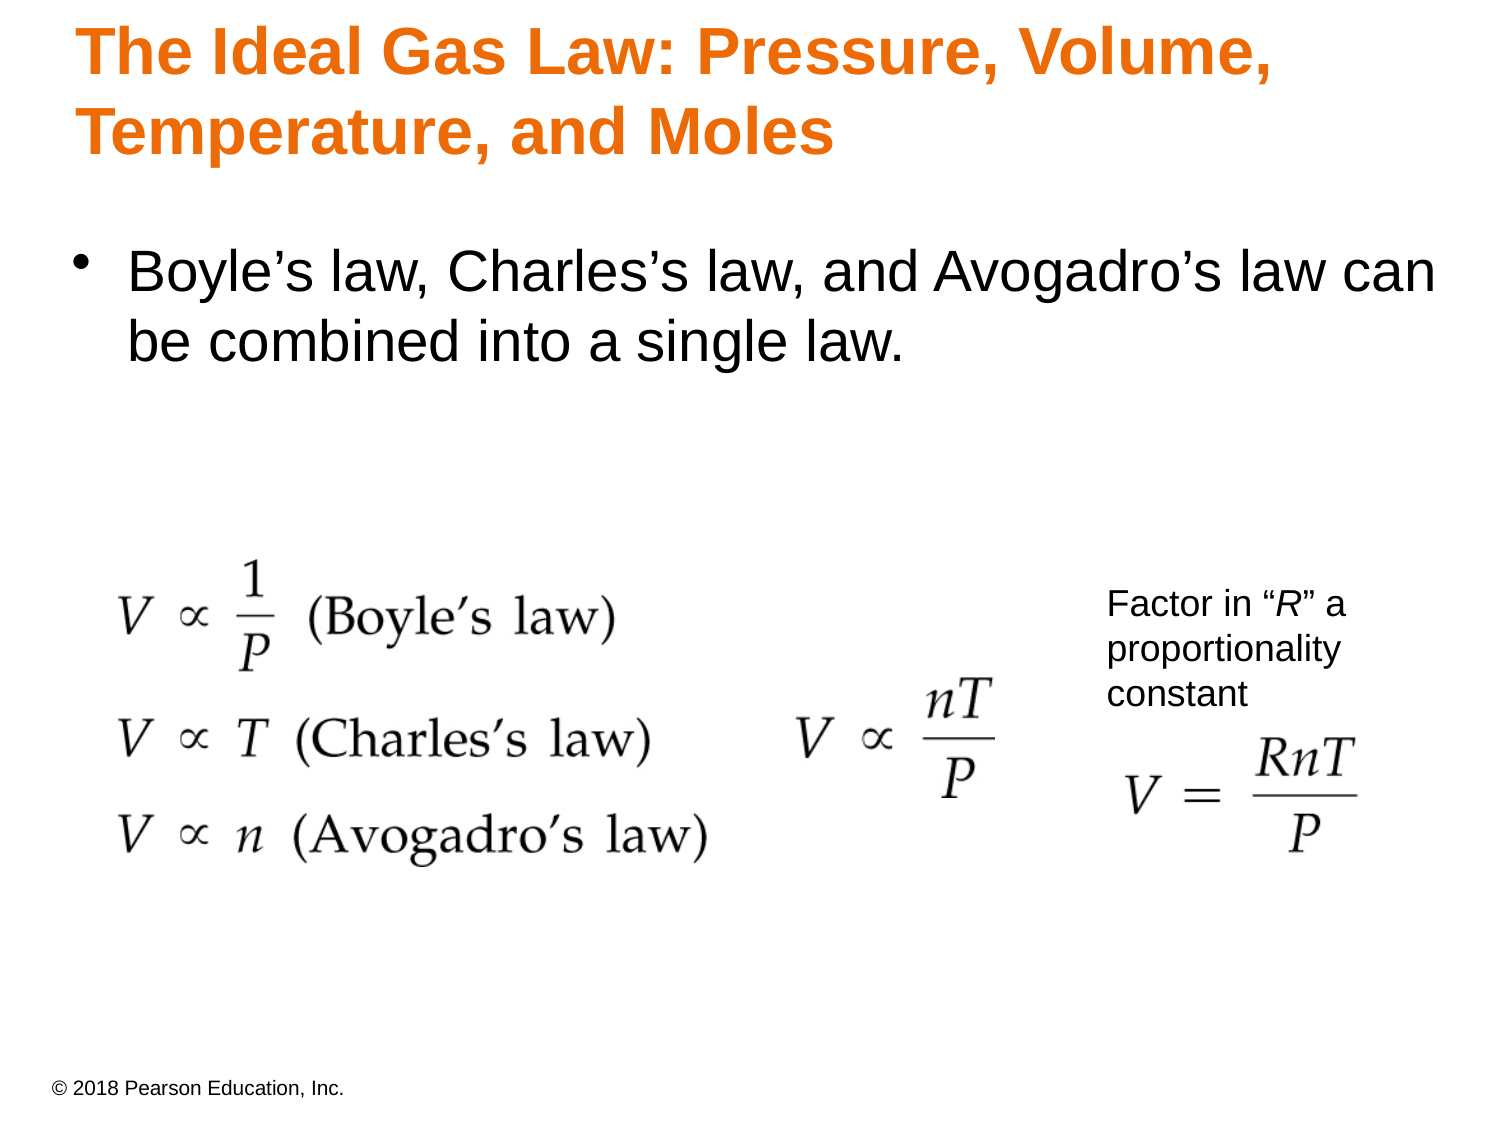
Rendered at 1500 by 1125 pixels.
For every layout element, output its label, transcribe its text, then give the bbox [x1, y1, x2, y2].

text_box Factor in “R” a proportionality constant [1091, 571, 1450, 721]
title The Ideal Gas Law: Pressure, Volume, Temperature, and Moles [0, 0, 1500, 203]
list Boyle’s law, Charles’s law, and Avogadro’s law can be combined into a single law. [56, 226, 1476, 383]
picture [1125, 737, 1358, 854]
picture [118, 559, 707, 867]
picture [795, 677, 995, 798]
